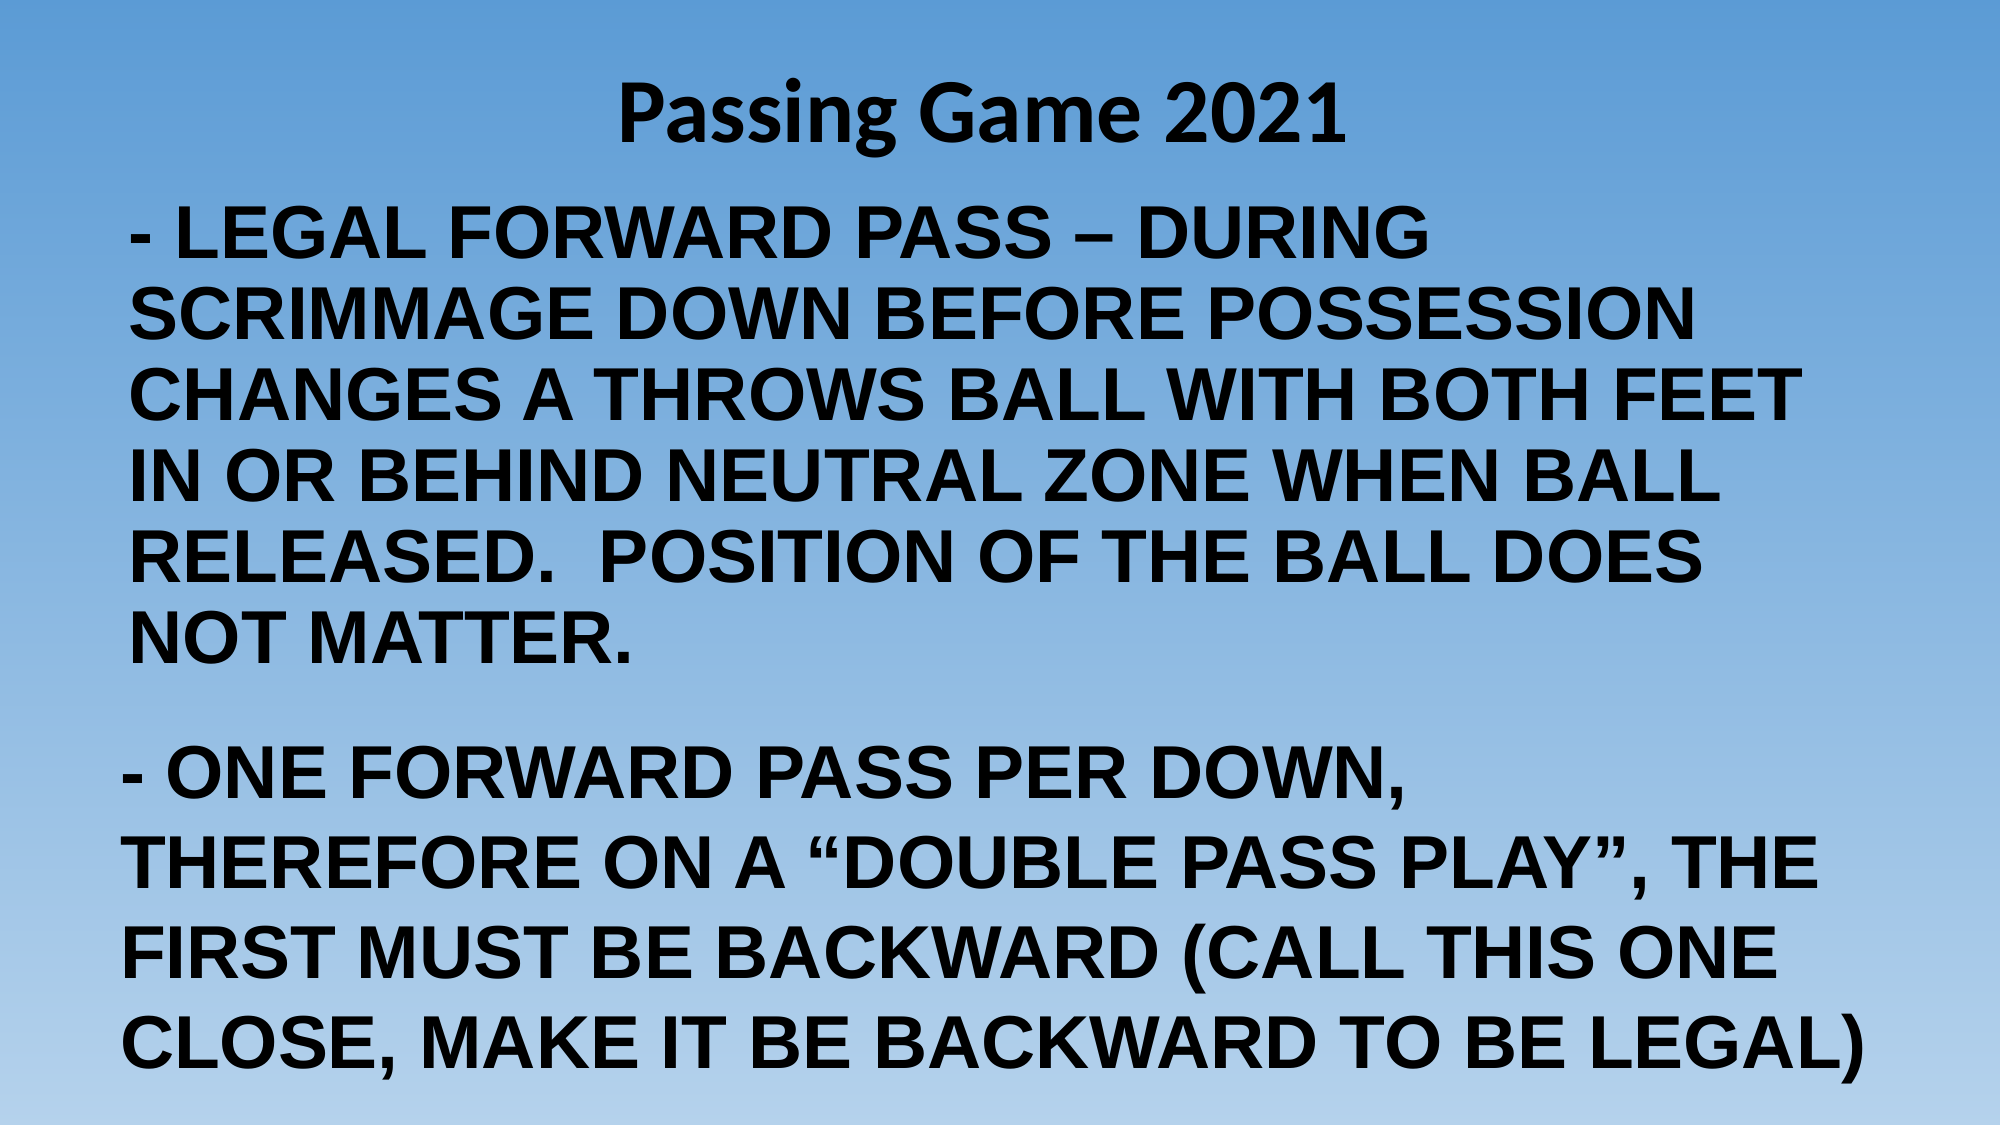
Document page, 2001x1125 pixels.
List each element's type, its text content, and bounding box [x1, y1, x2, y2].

list - LEGAL FORWARD PASS – DURING SCRIMMAGE DOWN BEFORE POSSESSION CHANGES A THROWS BALL WITH BOTH FEET IN OR BEHIND NEUTRAL ZONE WHEN BALL RELEASED. POSITION OF THE BALL DOES NOT MATTER. [105, 186, 1893, 716]
title Passing Game 2021 [105, 38, 1863, 187]
text_box - ONE FORWARD PASS PER DOWN, THEREFORE ON A “DOUBLE PASS PLAY”, THE FIRST MUST BE BACKWARD (CALL THIS ONE CLOSE, MAKE IT BE BACKWARD TO BE LEGAL) [105, 716, 1893, 1092]
